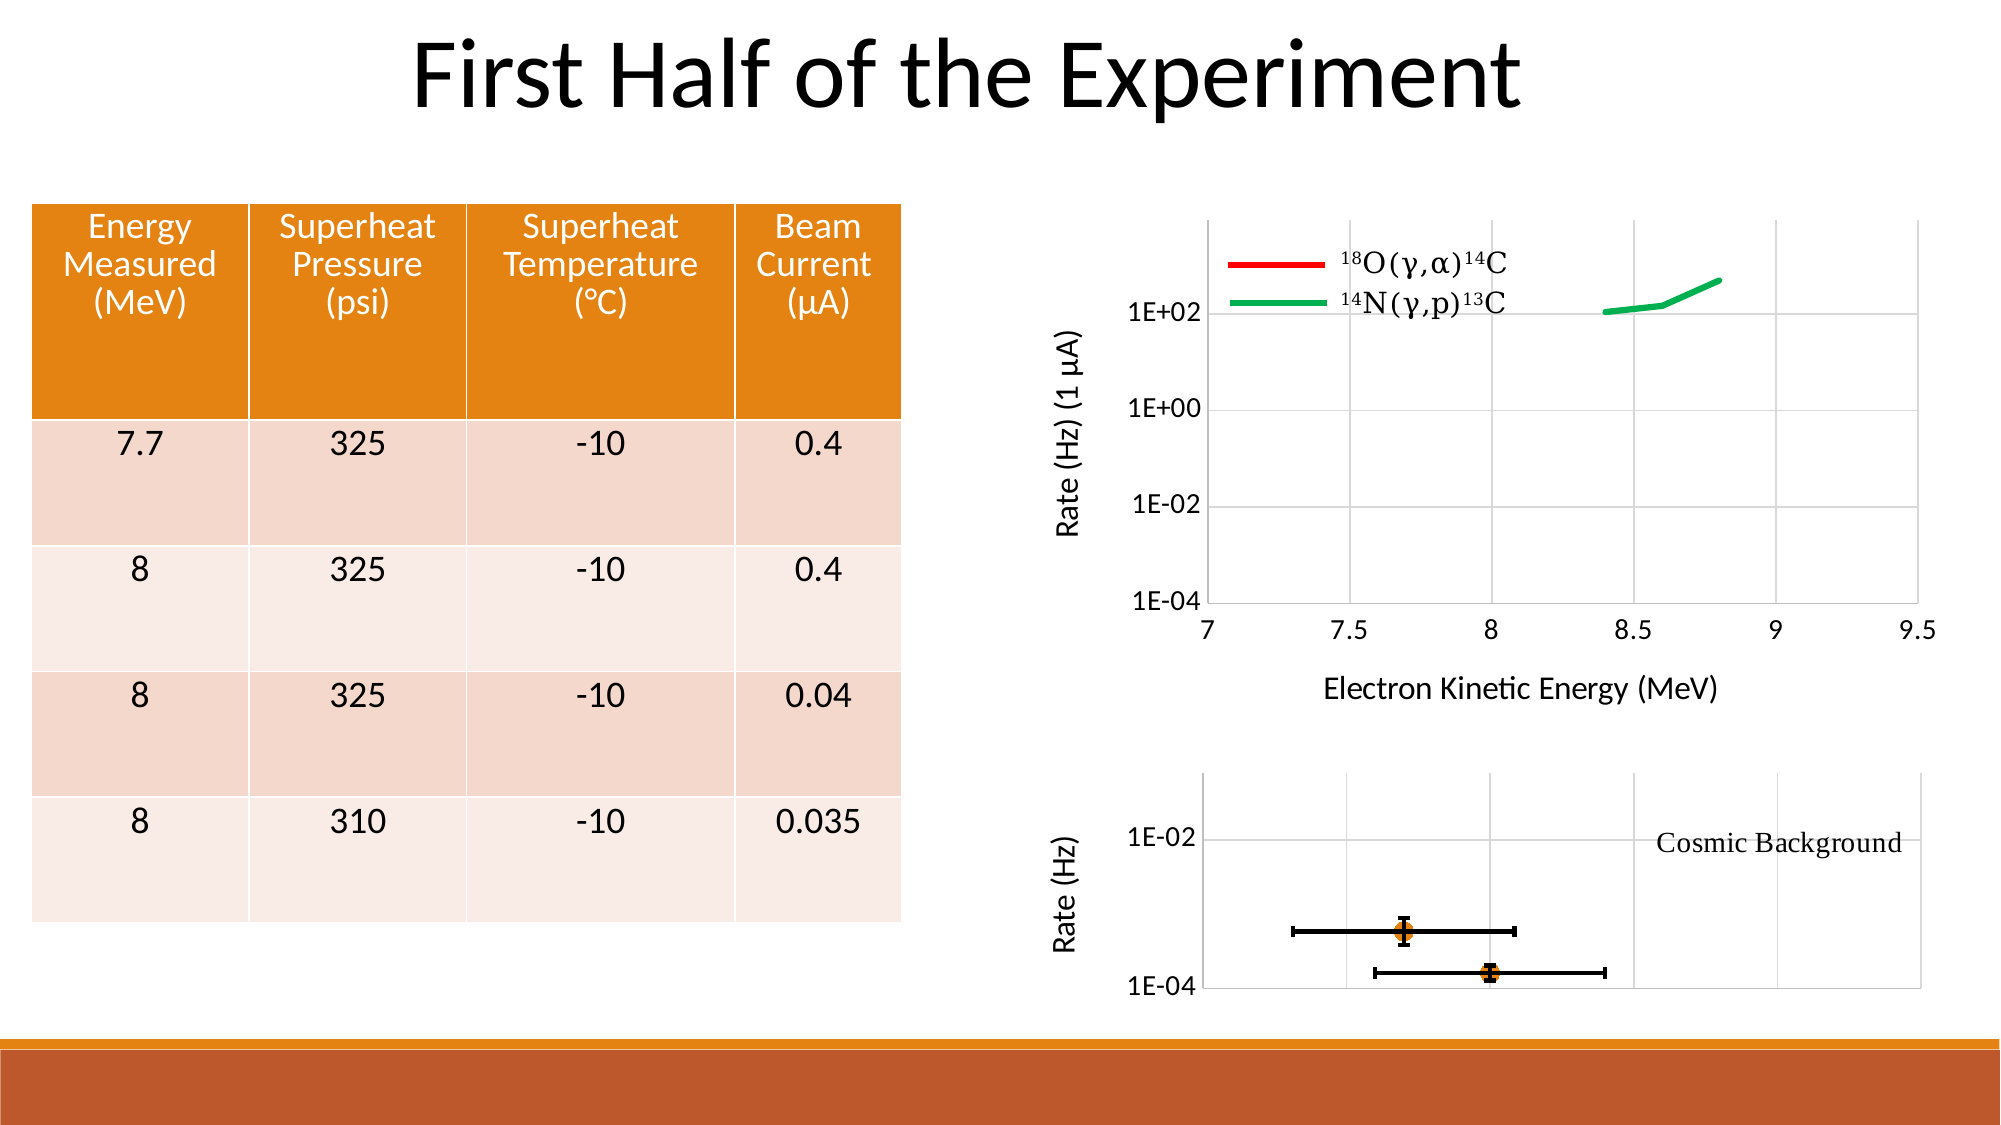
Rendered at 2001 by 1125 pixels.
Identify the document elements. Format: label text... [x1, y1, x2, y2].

table_cell 8 [32, 672, 248, 796]
table_header Beam Current (μA) [736, 204, 901, 419]
table_header Energy Measured (MeV) [32, 204, 248, 419]
table_cell 7.7 [32, 421, 248, 545]
table_cell 325 [250, 672, 466, 796]
table_cell 8 [32, 798, 248, 922]
table_cell 8 [32, 547, 248, 671]
chart [1028, 208, 1957, 737]
table_cell -10 [467, 547, 734, 671]
table_header Superheat Temperature (°C) [467, 204, 734, 419]
table_cell 0.4 [736, 547, 901, 671]
table_cell 325 [250, 547, 466, 671]
table_header Superheat Pressure (psi) [250, 204, 466, 419]
table_cell 325 [250, 421, 466, 545]
table_cell 310 [250, 798, 466, 922]
table_cell 0.4 [736, 421, 901, 545]
table_cell 0.04 [736, 672, 901, 796]
text_box First Half of the Experiment [338, 0, 1621, 135]
table_cell -10 [467, 798, 734, 922]
table_cell 0.035 [736, 798, 901, 922]
table_cell -10 [467, 421, 734, 545]
chart [1028, 767, 1940, 1009]
table_cell -10 [467, 672, 734, 796]
